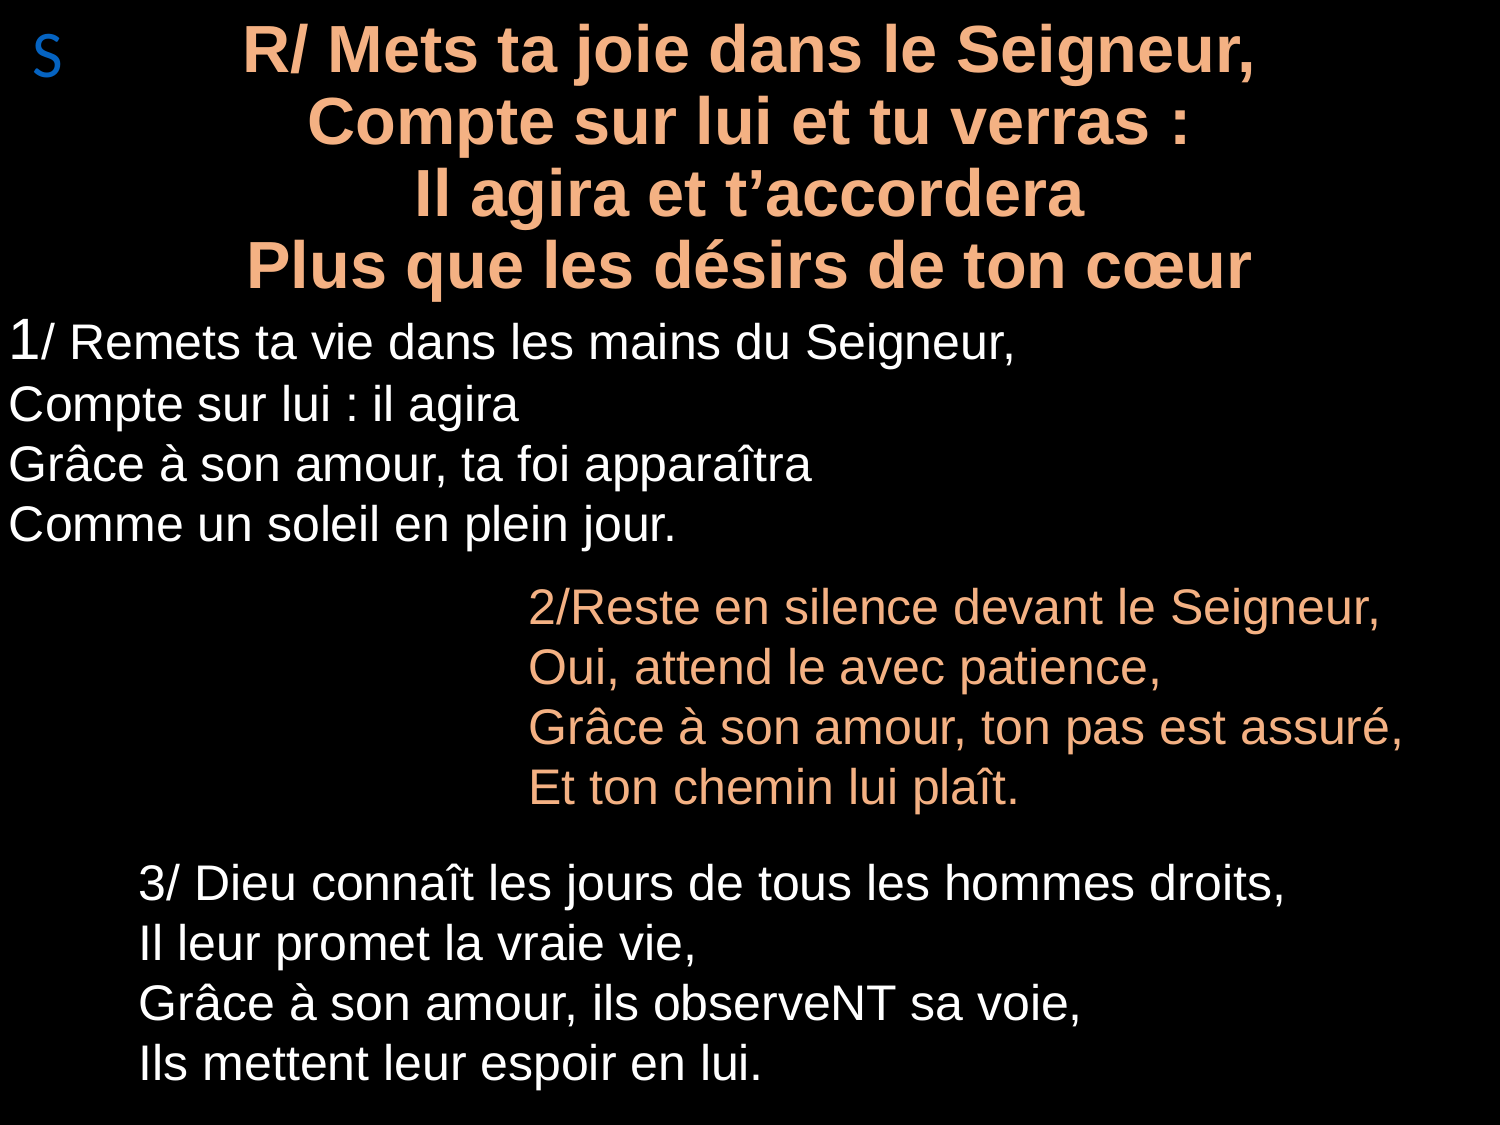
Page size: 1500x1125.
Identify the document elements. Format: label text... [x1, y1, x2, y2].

title R/ Mets ta joie dans le Seigneur, Compte sur lui et tu verras : Il agira et t’accordera Plus que les désirs de ton cœur [187, 7, 1313, 315]
text_box 3/ Dieu connaît les jours de tous les hommes droits, Il leur promet la vraie vie, Grâce à son amour, ils observeNT sa voie, Ils mettent leur espoir en lui. [123, 843, 1412, 1099]
text_box 2/Reste en silence devant le Seigneur, Oui, attend le avec patience, Grâce à son amour, ton pas est assuré, Et ton chemin lui plaît. [513, 567, 1500, 823]
text_box S [17, 3, 89, 99]
text_box 1/ Remets ta vie dans les mains du Seigneur, Compte sur lui : il agira Grâce à son amour, ta foi apparaîtra Comme un soleil en plein jour. [0, 293, 1158, 559]
